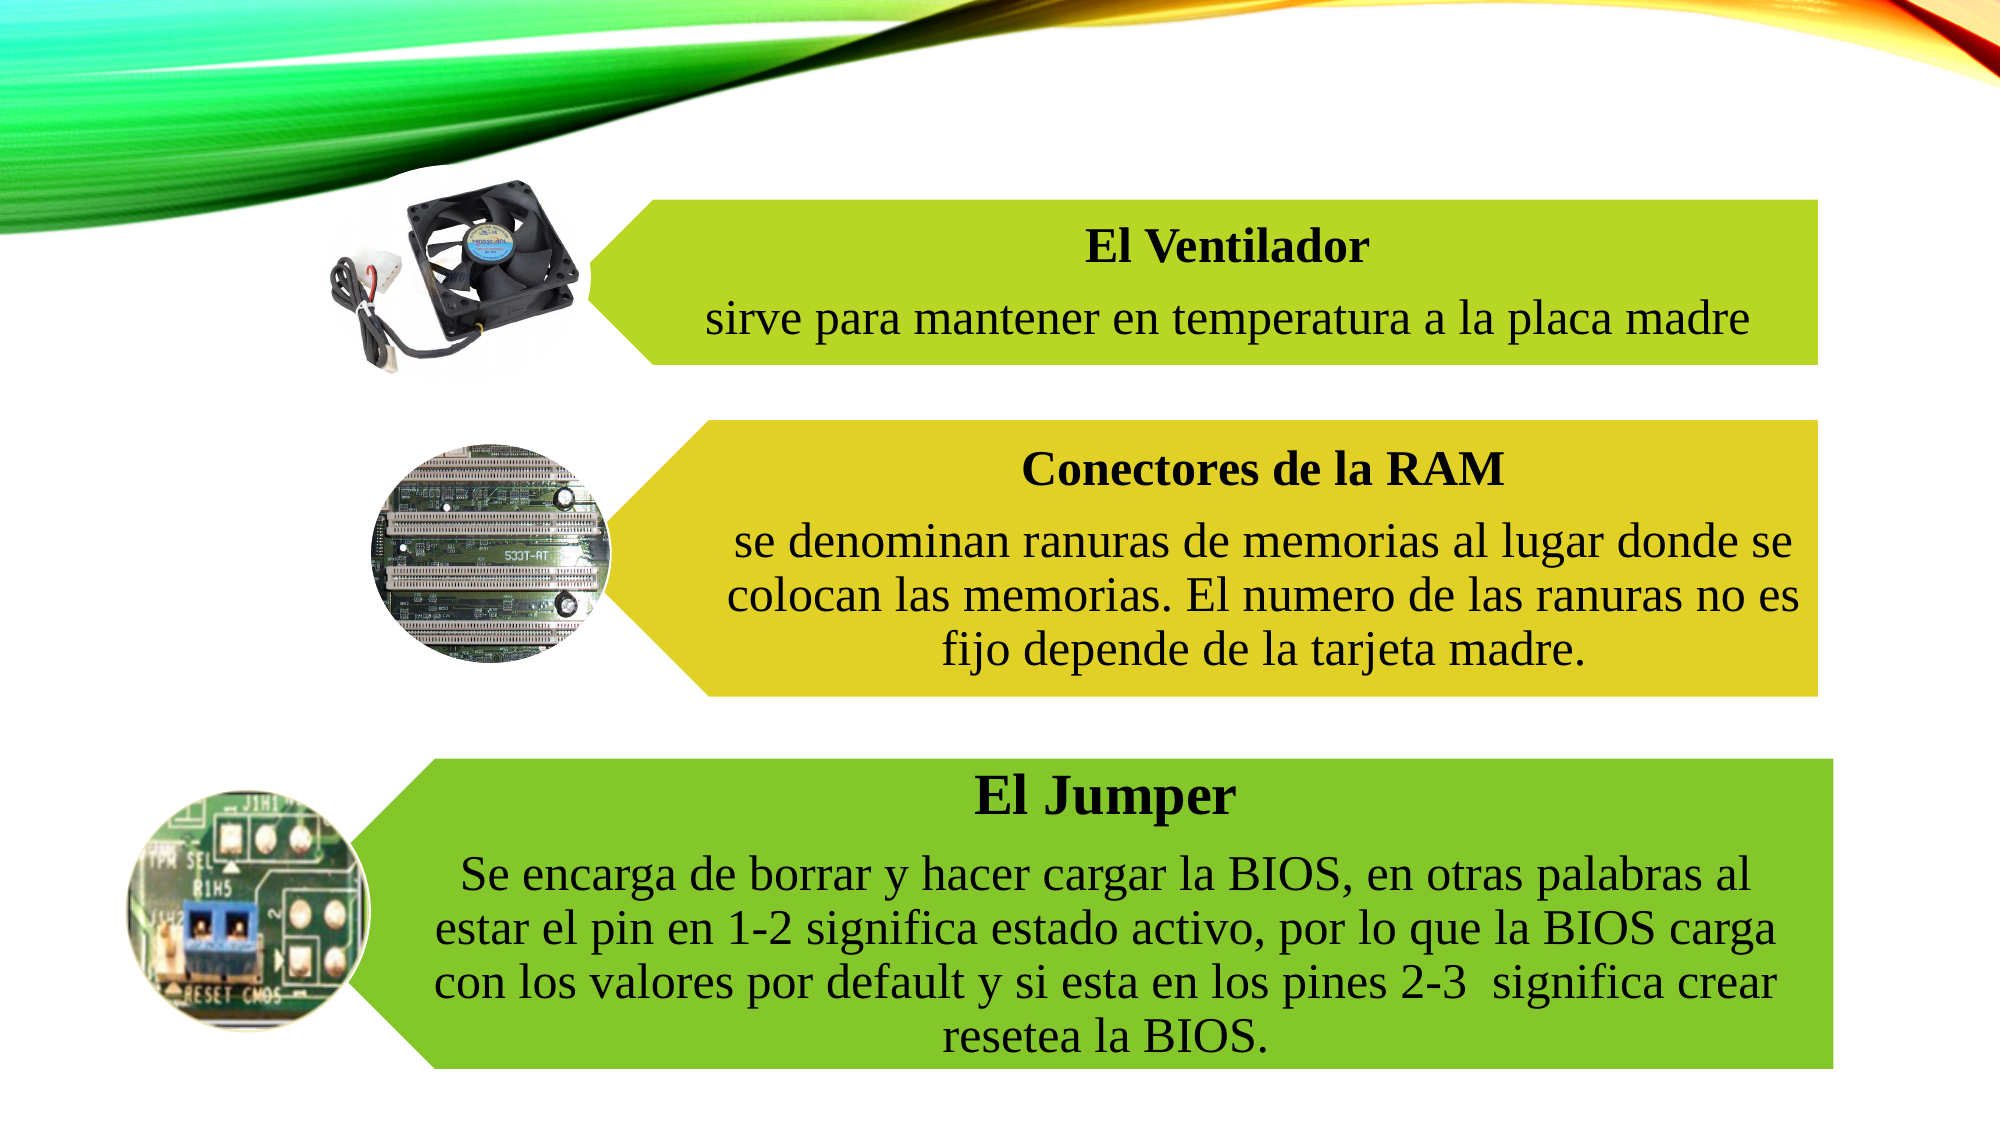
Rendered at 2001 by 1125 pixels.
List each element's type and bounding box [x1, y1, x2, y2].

text_box [568, 198, 1820, 367]
text_box [317, 164, 568, 389]
text_box [123, 787, 277, 1035]
picture [0, 0, 2000, 237]
text_box [277, 757, 1835, 1071]
text_box [368, 442, 568, 666]
text_box [568, 416, 1842, 698]
